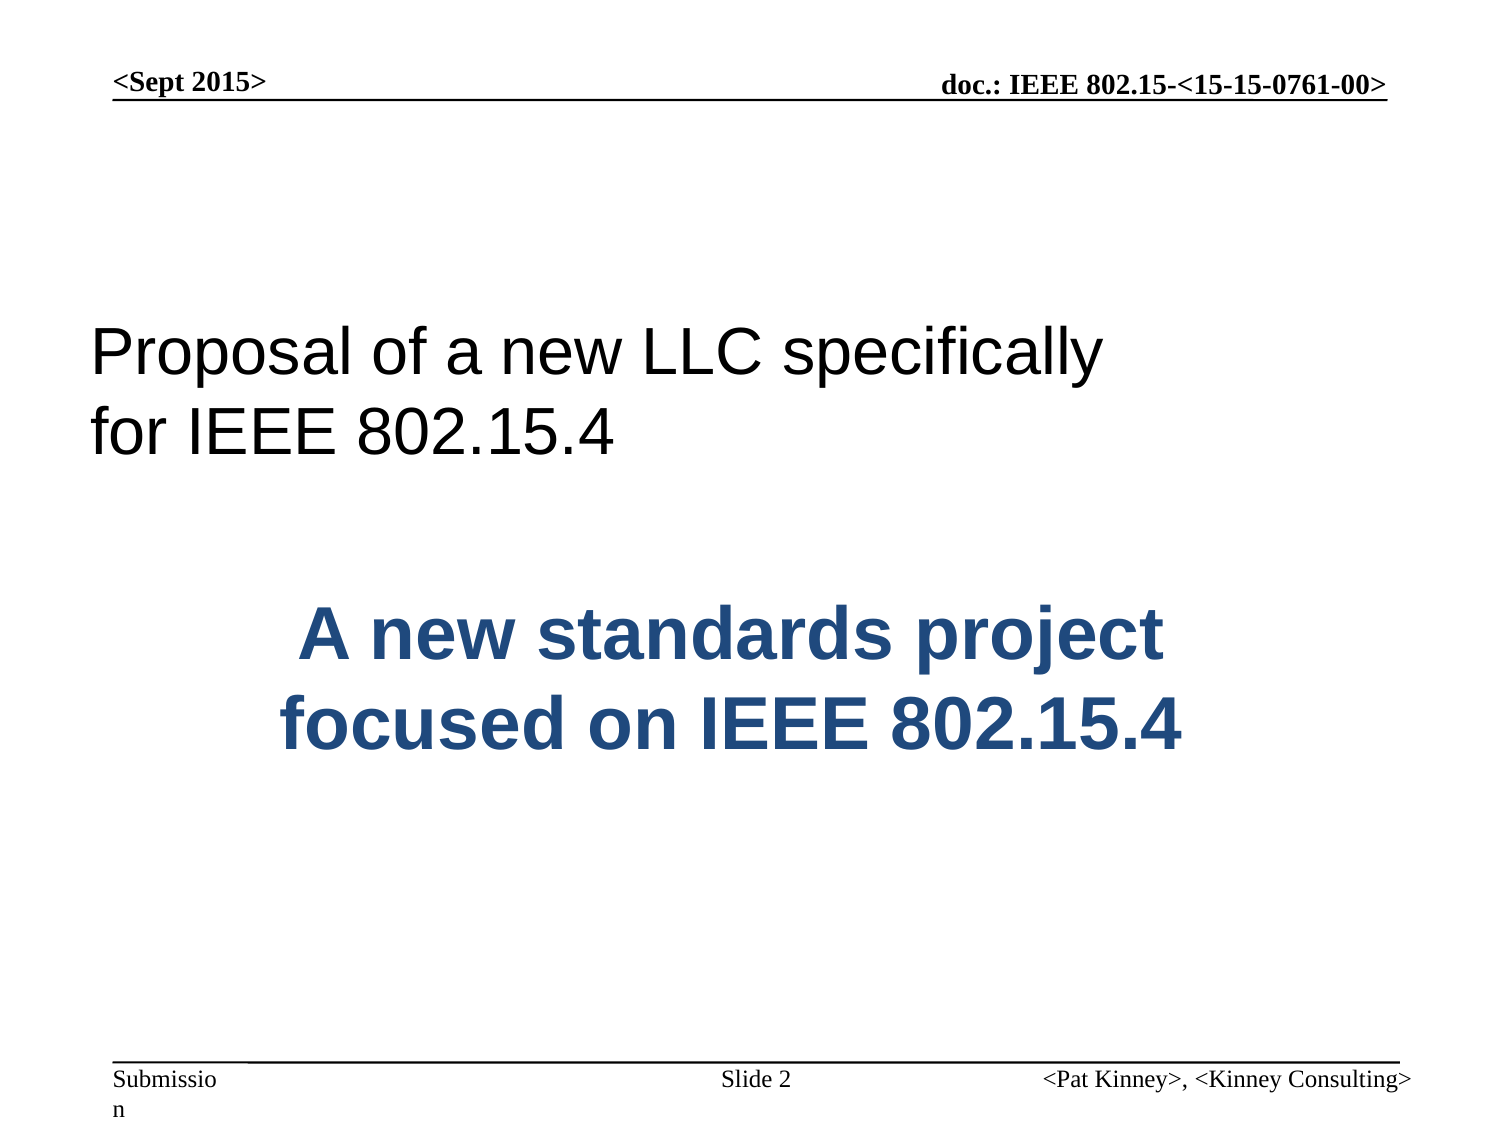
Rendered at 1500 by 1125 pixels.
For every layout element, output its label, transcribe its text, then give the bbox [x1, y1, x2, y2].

title A new standards project focused on IEEE 802.15.4 [200, 487, 1263, 861]
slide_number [112, 62, 375, 98]
footer <Pat Kinney>, <Kinney Consulting> [900, 1062, 1413, 1093]
slide_number Slide 2 [712, 1062, 800, 1093]
subtitle Proposal of a new LLC specifically for IEEE 802.15.4 [75, 299, 1138, 468]
